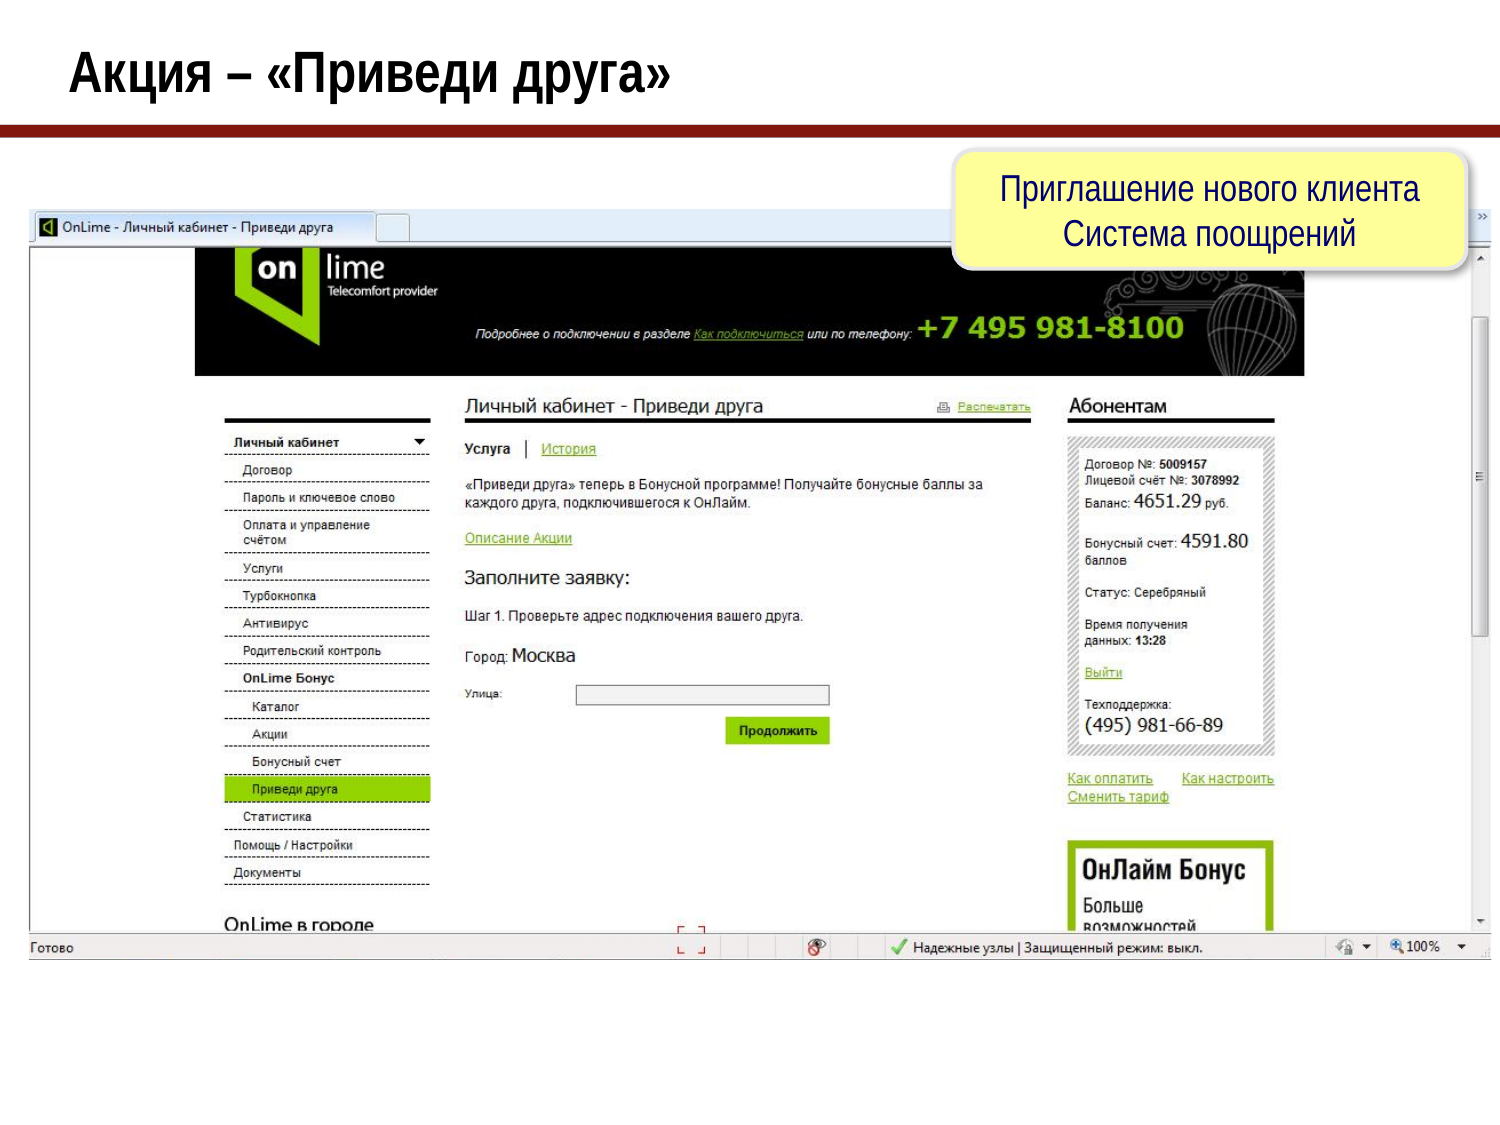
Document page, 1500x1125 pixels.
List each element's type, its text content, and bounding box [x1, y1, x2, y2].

text_box Акция – «Приведи друга» [53, 12, 1467, 125]
text_box Приглашение нового клиента Система поощрений [951, 147, 1469, 207]
picture [28, 208, 1492, 961]
